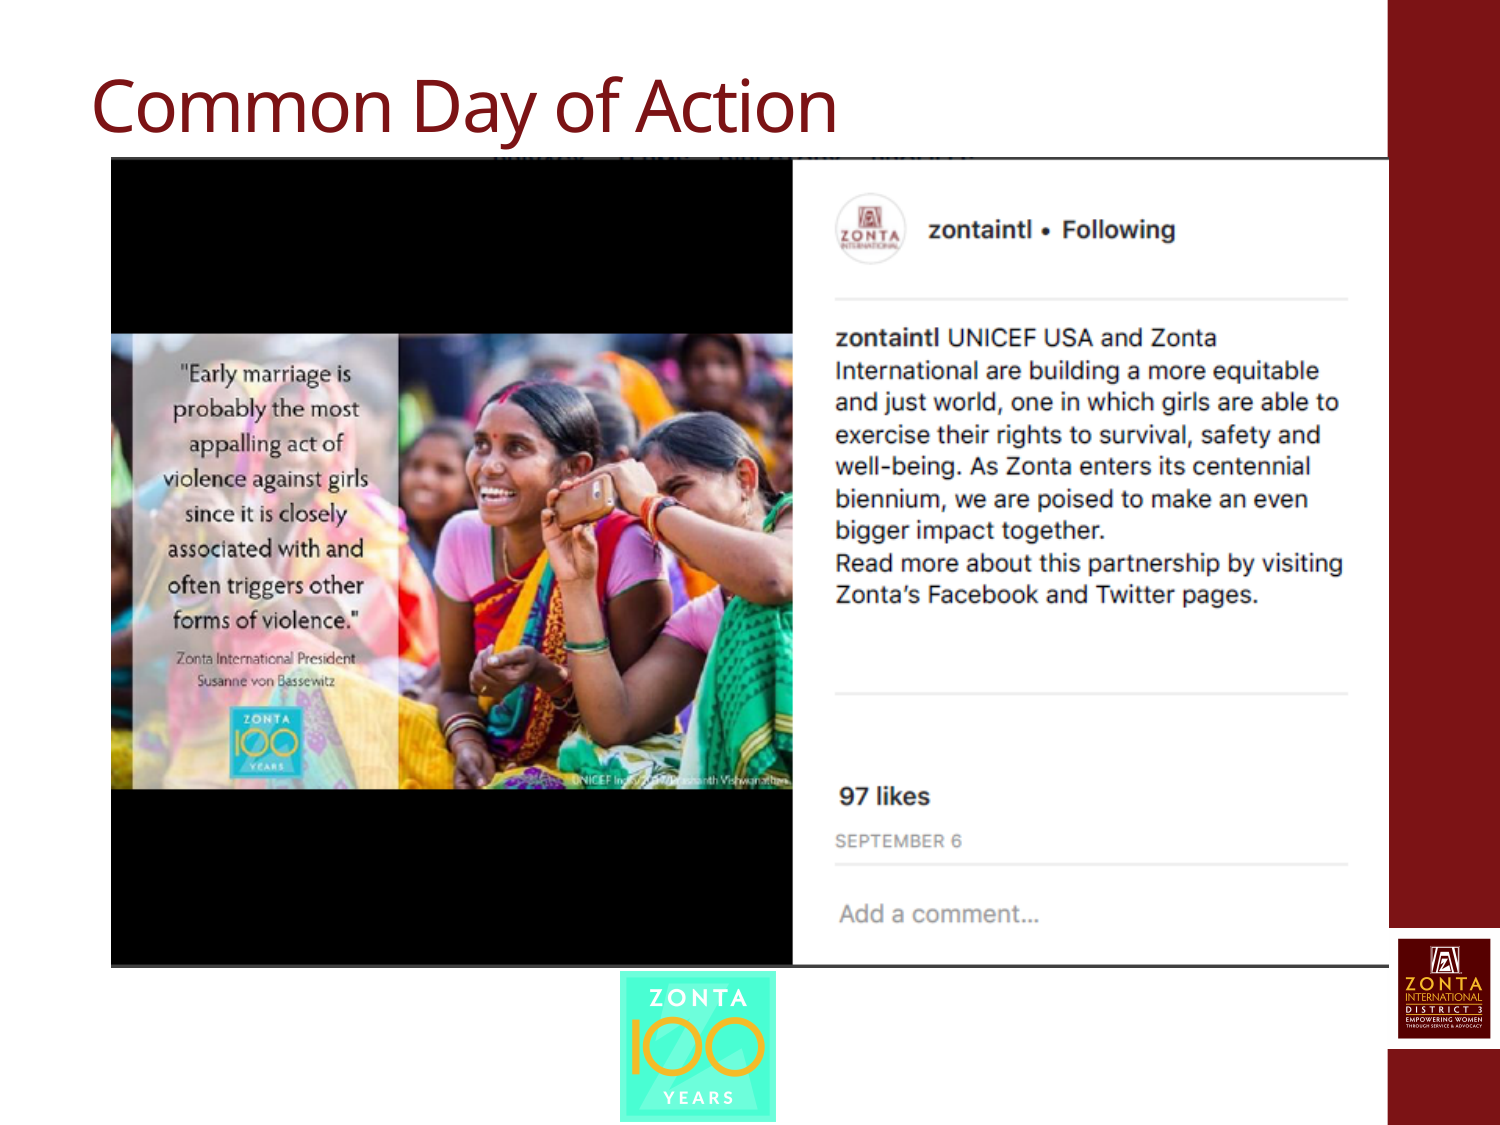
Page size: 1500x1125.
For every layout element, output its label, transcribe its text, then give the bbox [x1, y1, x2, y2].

title Common Day of Action [75, 45, 1325, 161]
picture [111, 157, 1500, 1049]
picture [620, 971, 776, 1122]
